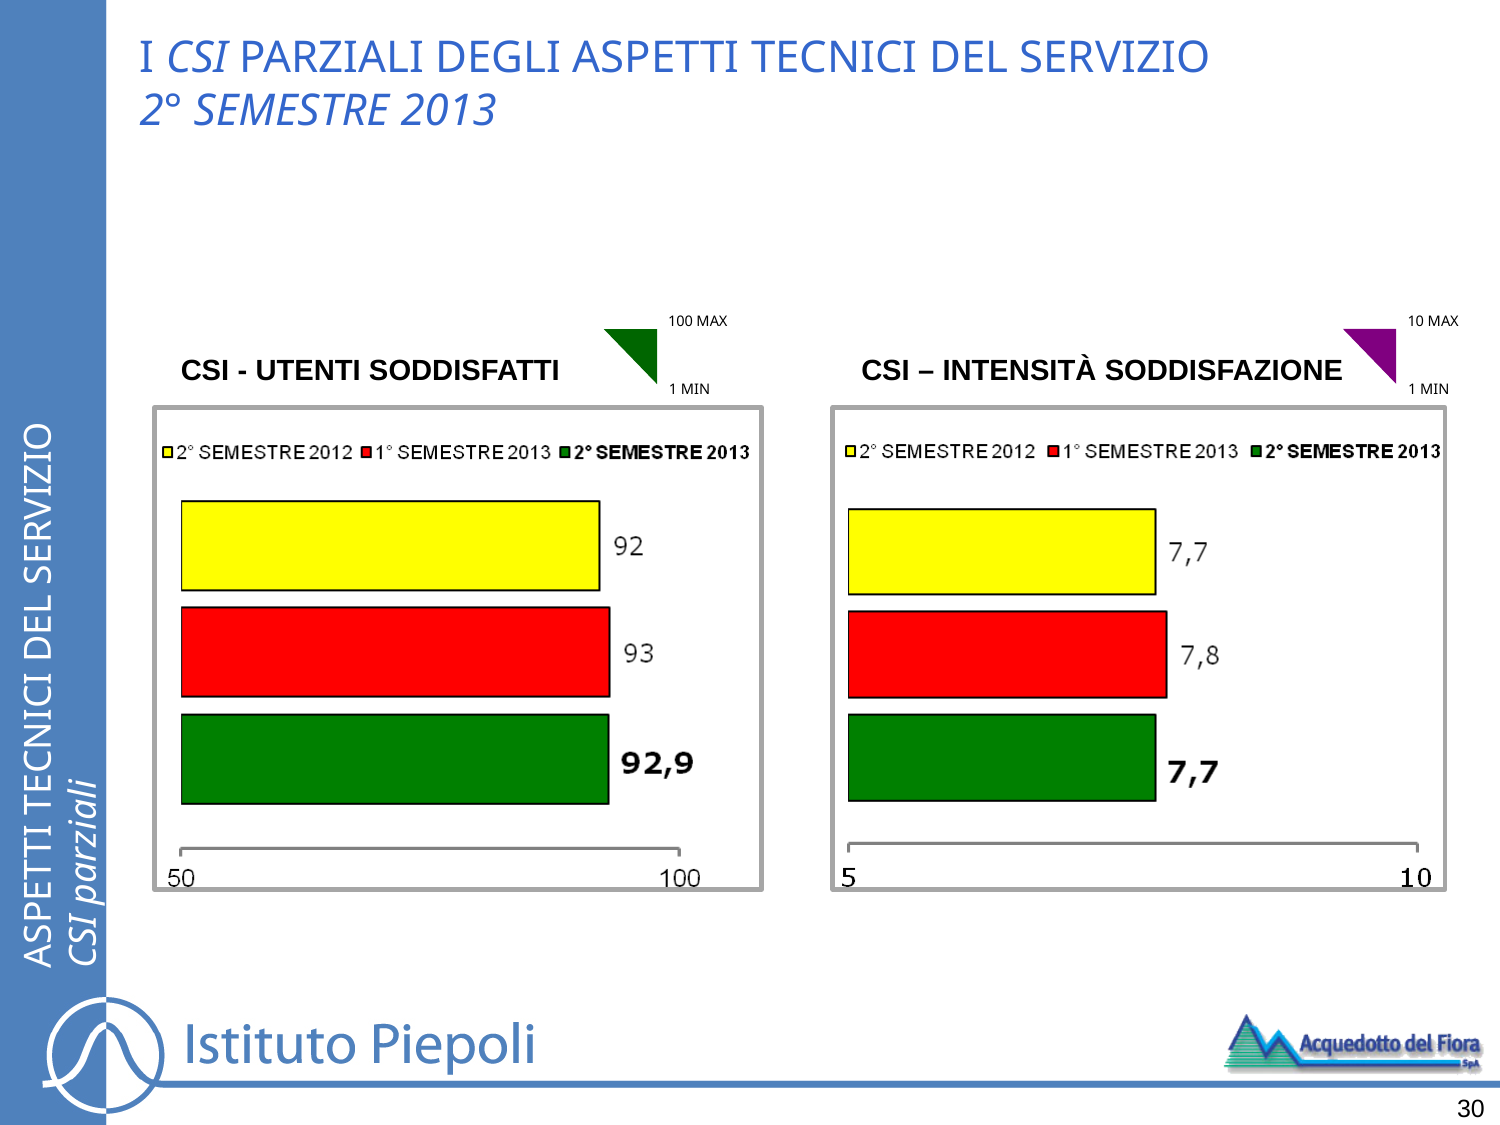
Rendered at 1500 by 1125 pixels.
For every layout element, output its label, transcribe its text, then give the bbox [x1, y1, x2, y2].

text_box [149, 301, 1460, 896]
slide_number 30 [1292, 1089, 1500, 1125]
text_box I CSI PARZIALI DEGLI ASPETTI TECNICI DEL SERVIZIO 2° SEMESTRE 2013 [124, 21, 1471, 209]
text_box ASPETTI TECNICI DEL SERVIZIO CSI parziali [5, 7, 111, 983]
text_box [819, 399, 1454, 904]
picture [0, 0, 1500, 1125]
